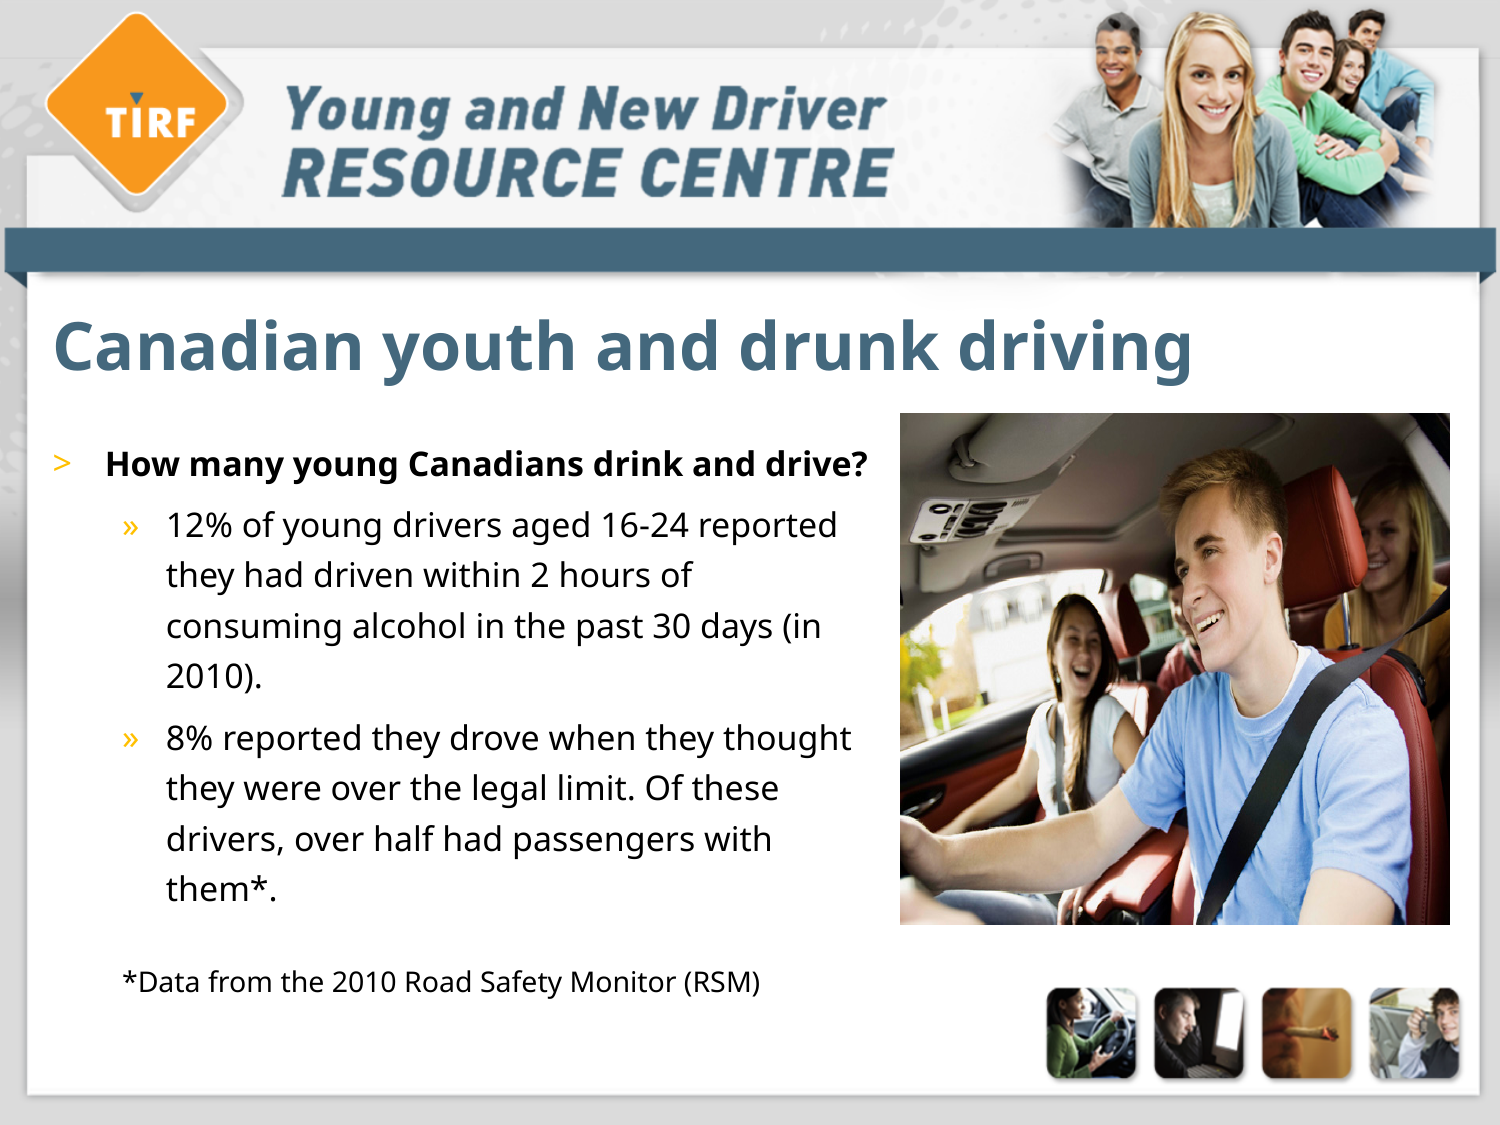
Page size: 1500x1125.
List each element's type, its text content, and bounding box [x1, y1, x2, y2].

title Canadian youth and drunk driving [37, 262, 1388, 425]
picture [0, 0, 1500, 1125]
list How many young Canadians drink and drive? 12% of young drivers aged 16-24 reported they had driven within 2 hours of consuming alcohol in the past 30 days (in 2010). 8% reported they drove when they thought they were over the legal limit. Of these drivers, over half had passengers with them*. *Data from the 2010 Road Safety Monitor (RSM) [37, 425, 888, 1063]
